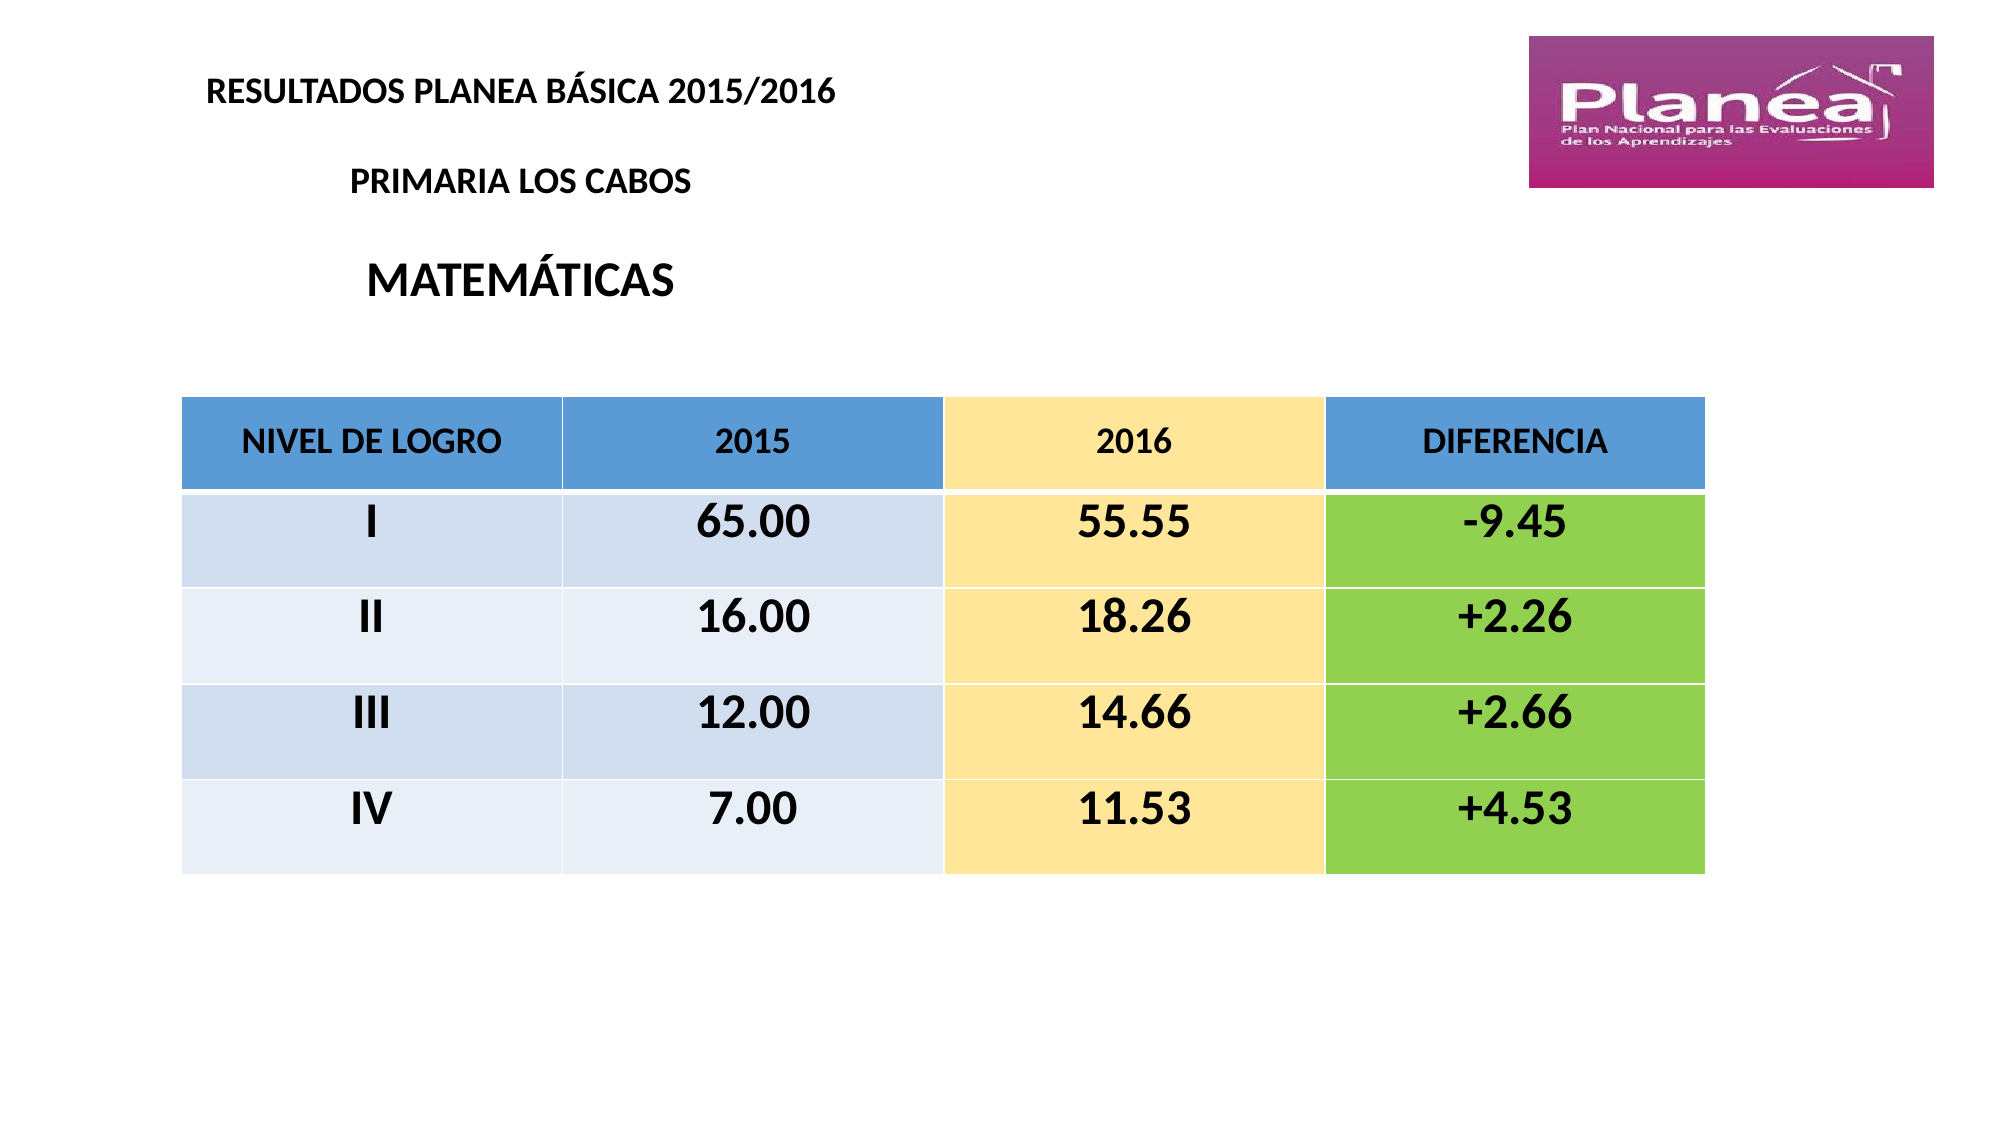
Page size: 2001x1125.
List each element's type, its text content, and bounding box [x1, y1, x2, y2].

table_cell +2.66 [1326, 685, 1705, 779]
table_cell 65.00 [563, 495, 943, 587]
table_cell +2.26 [1326, 589, 1705, 683]
table_cell III [182, 685, 562, 779]
table_cell 18.26 [945, 589, 1324, 683]
table_cell I [182, 495, 562, 587]
table_header 2016 [945, 397, 1324, 489]
picture [1529, 36, 1934, 188]
table_cell 14.66 [945, 685, 1324, 779]
table_cell +4.53 [1326, 780, 1705, 874]
table_cell 16.00 [563, 589, 943, 683]
table_cell II [182, 589, 562, 683]
table_cell 7.00 [563, 780, 943, 874]
table_header DIFERENCIA [1326, 397, 1705, 489]
table_cell IV [182, 780, 562, 874]
table_header 2015 [563, 397, 943, 489]
table_cell 55.55 [945, 495, 1324, 587]
table_cell -9.45 [1326, 495, 1705, 587]
table_cell 11.53 [945, 780, 1324, 874]
text_box RESULTADOS PLANEA BÁSICA 2015/2016 PRIMARIA LOS CABOS MATEMÁTICAS [101, 58, 941, 314]
table_cell 12.00 [563, 685, 943, 779]
table_header NIVEL DE LOGRO [182, 397, 562, 489]
